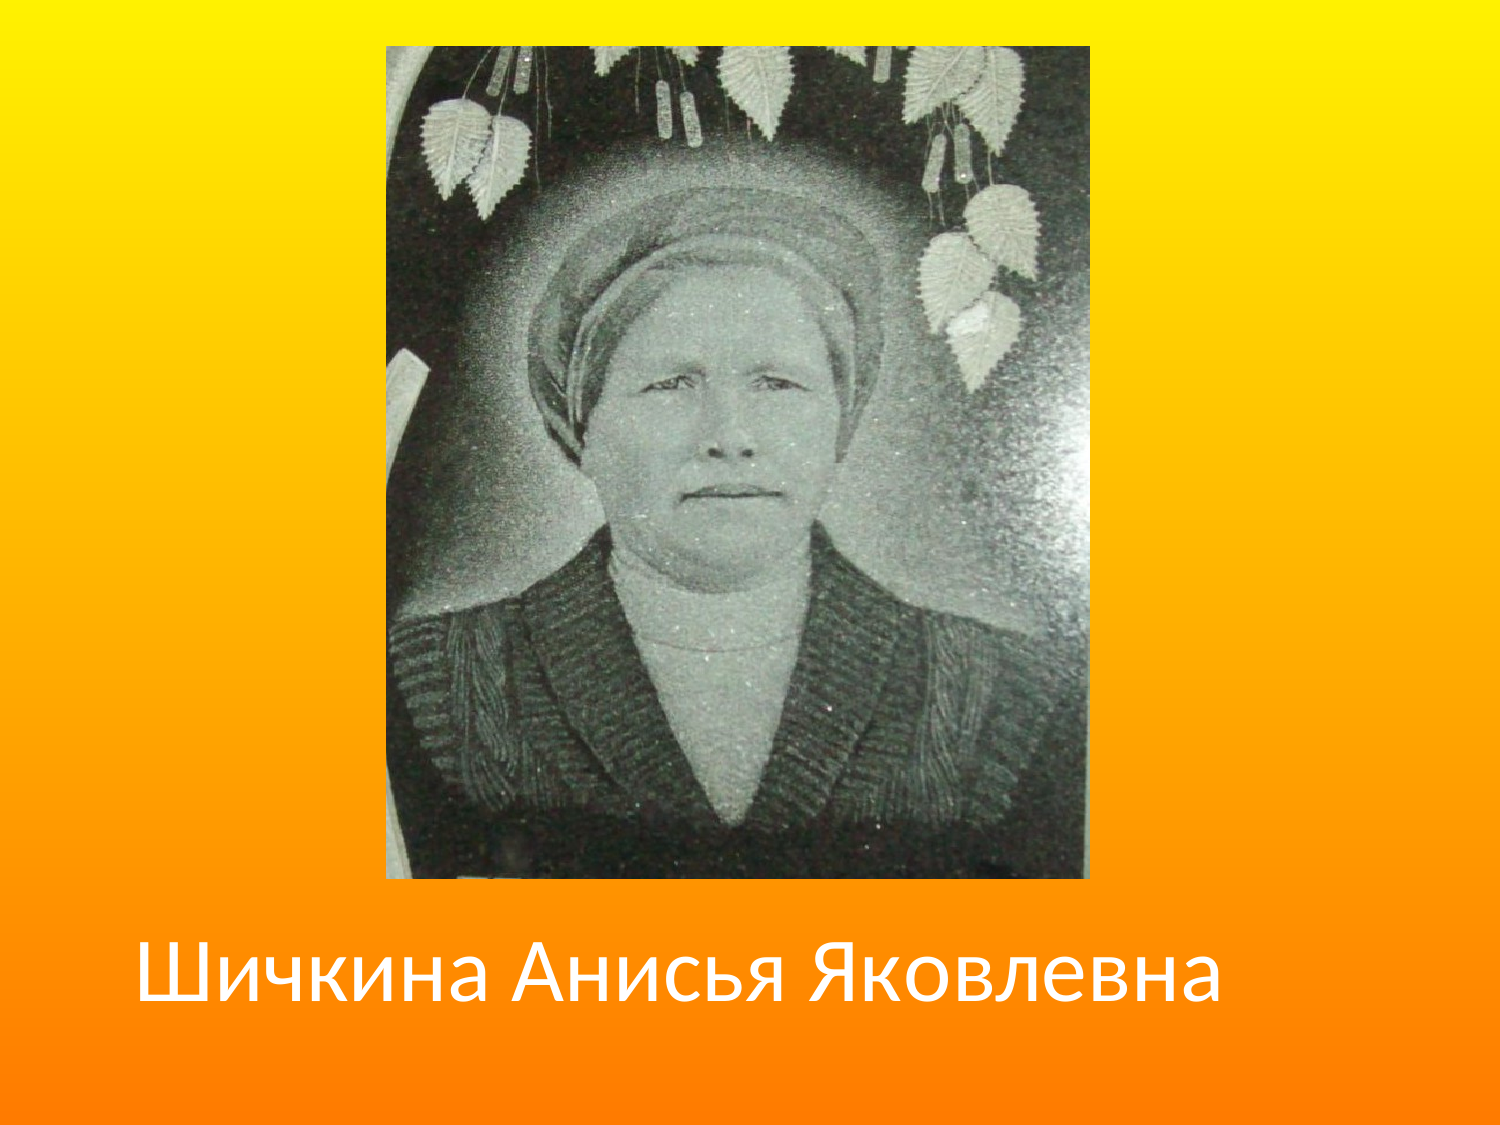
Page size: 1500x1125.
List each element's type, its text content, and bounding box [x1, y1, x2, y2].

text_box Шичкина Анисья Якoвлевна [0, 902, 1360, 1027]
picture [386, 46, 1090, 880]
